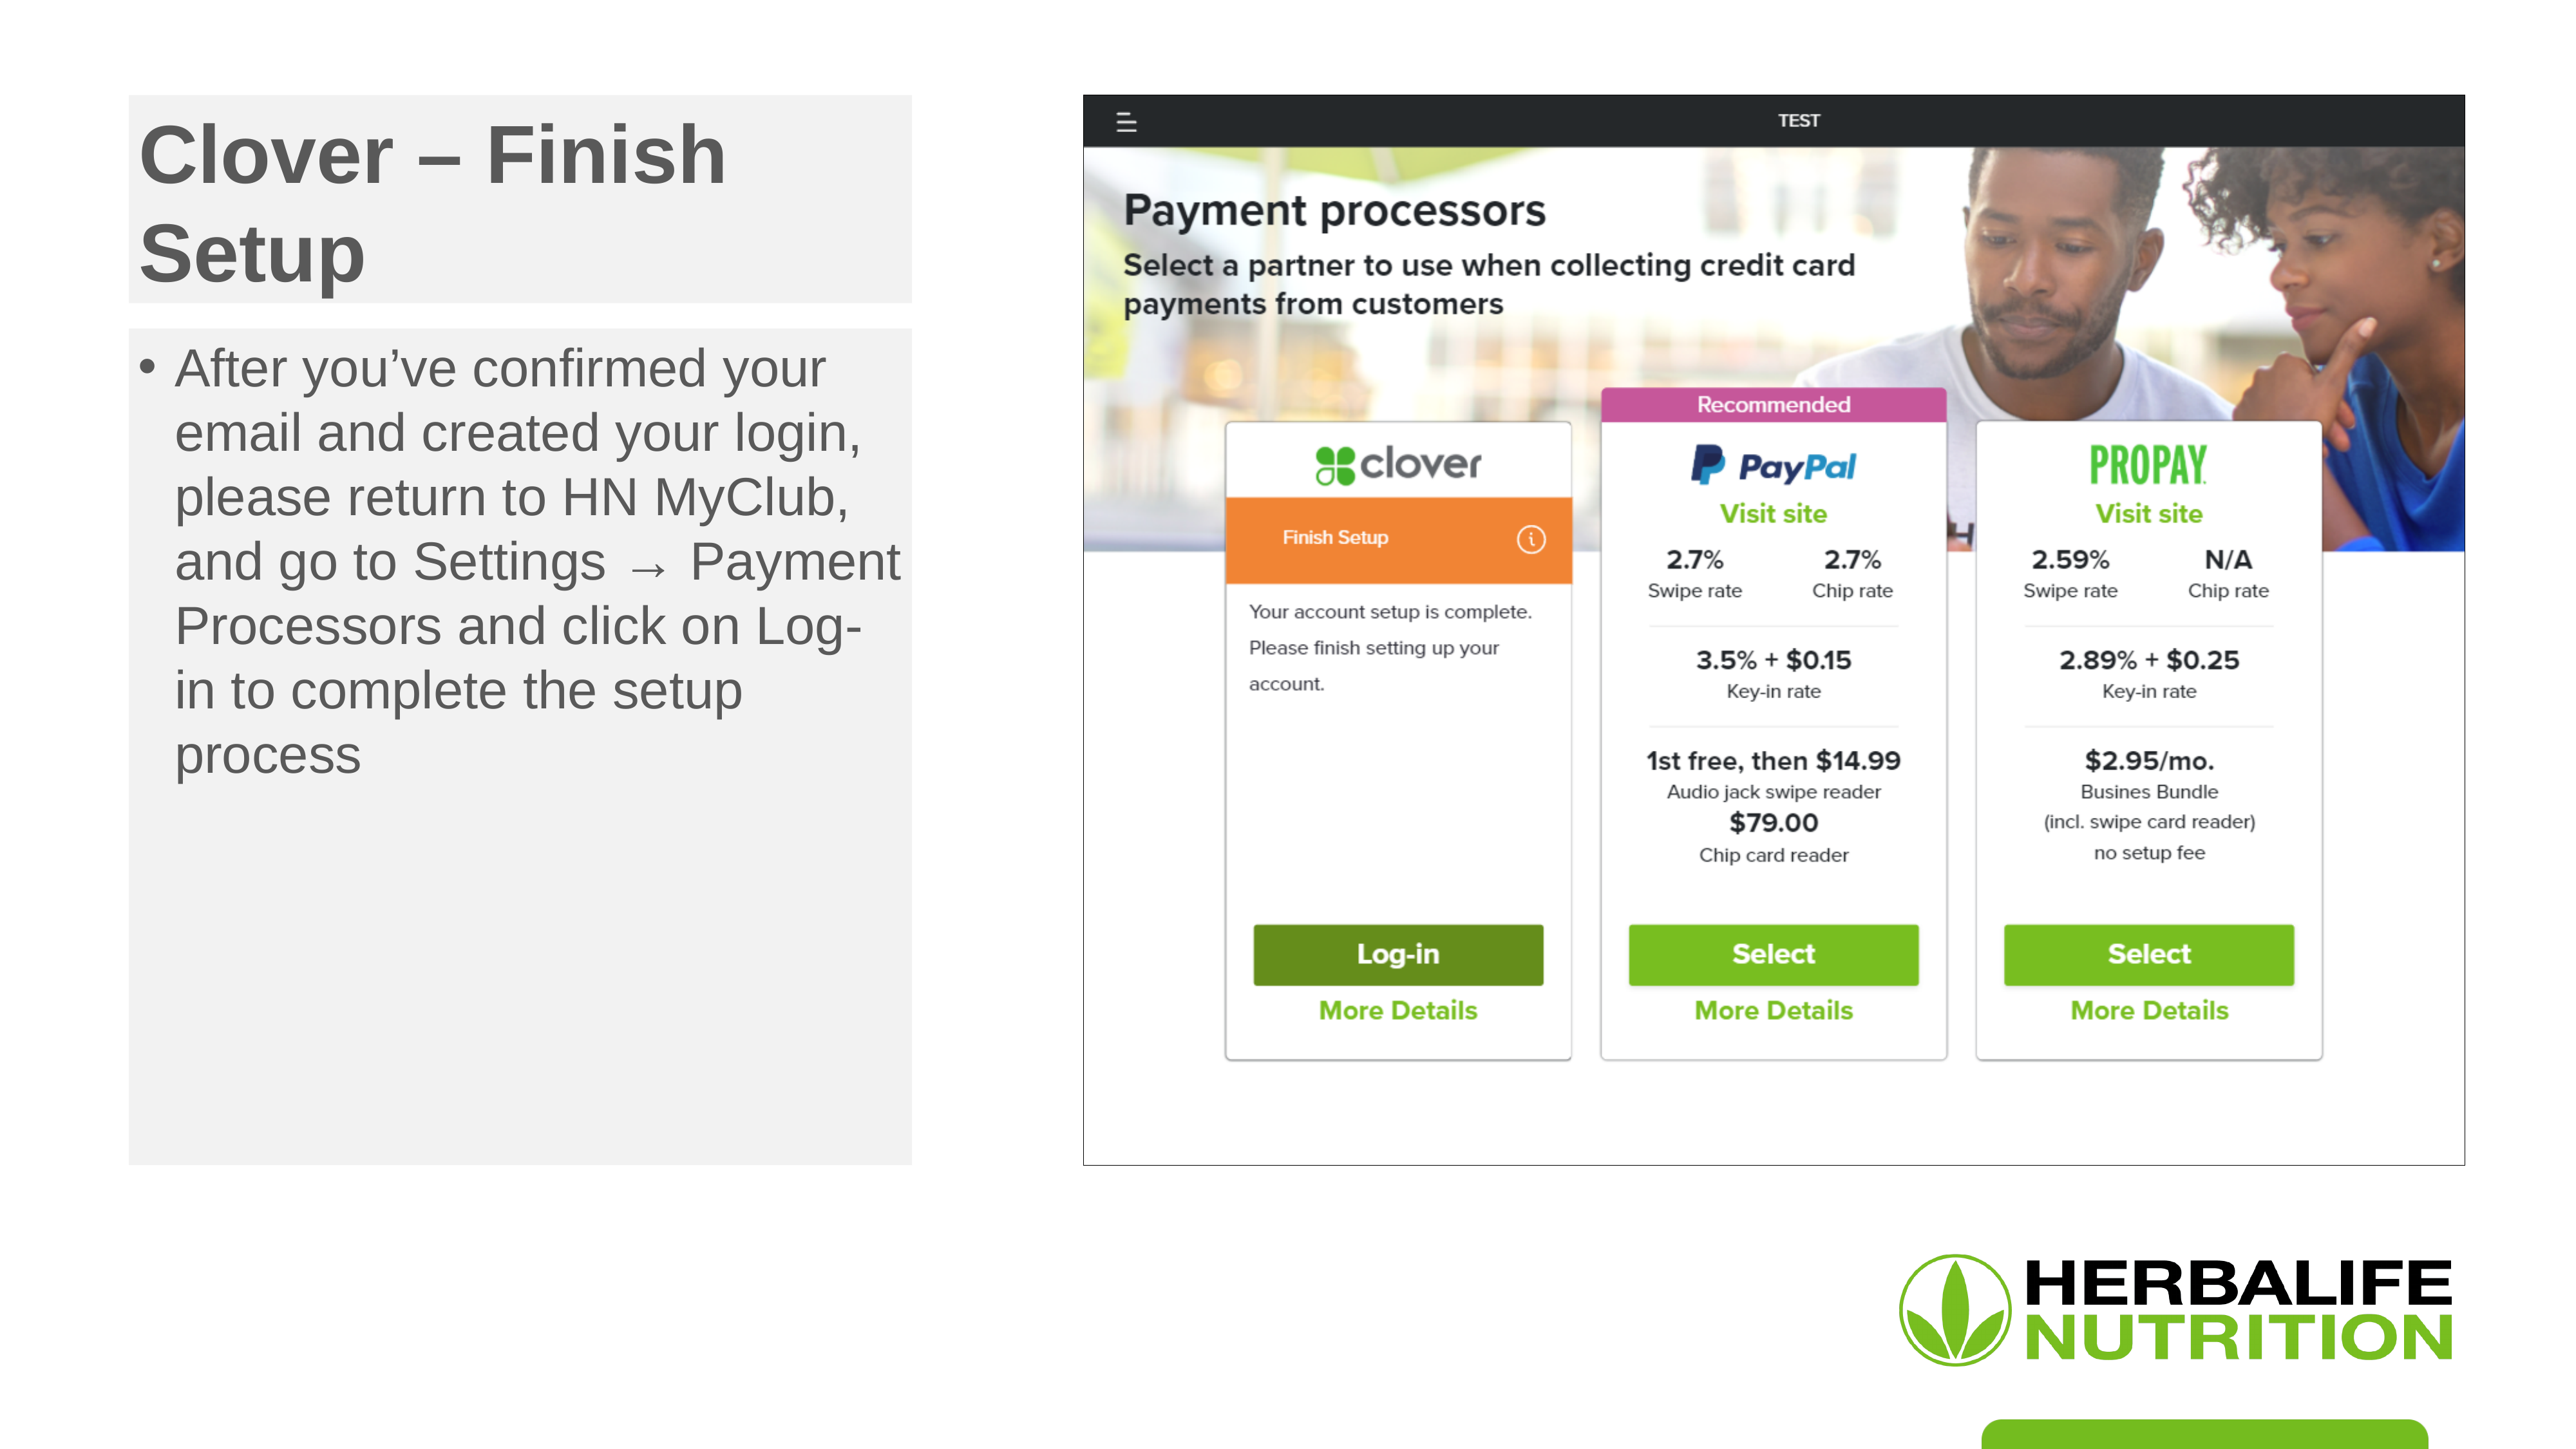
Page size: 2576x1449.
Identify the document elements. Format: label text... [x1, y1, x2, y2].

picture [49, 1205, 2527, 1449]
text_box After you’ve confirmed your email and created your login, please return to HN MyClub, and go to Settings → Payment Processors and click on Log-in to complete the setup process [129, 328, 913, 1166]
text_box Clover – Finish Setup [129, 95, 913, 303]
picture [1083, 95, 2466, 1166]
